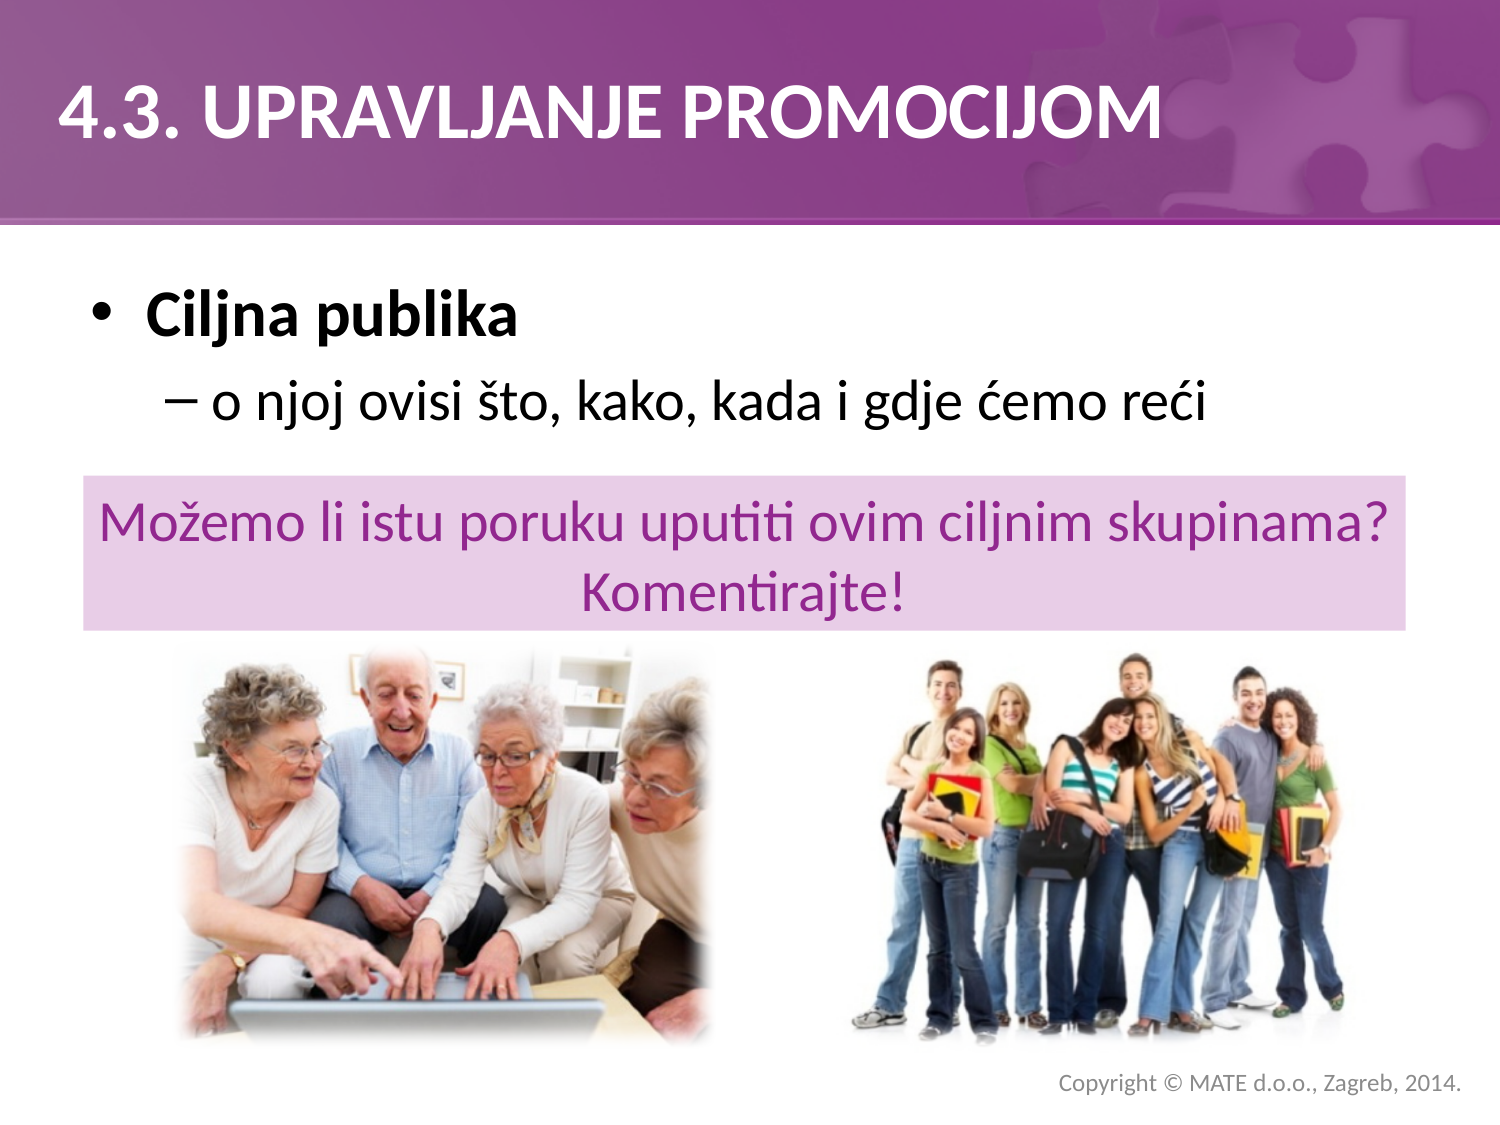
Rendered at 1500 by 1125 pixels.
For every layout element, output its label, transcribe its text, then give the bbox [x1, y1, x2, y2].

picture [170, 640, 717, 1050]
text_box Možemo li istu poruku uputiti ovim ciljnim skupinama? Komentirajte! [83, 475, 1406, 631]
list Ciljna publika o njoj ovisi što, kako, kada i gdje ćemo reći [75, 262, 1425, 480]
footer Copyright © MATE d.o.o., Zagreb, 2014. [702, 1058, 1478, 1104]
title 4.3. UPRAVLJANJE PROMOCIJOM [0, 12, 1225, 200]
picture [826, 631, 1377, 1054]
picture [0, 0, 1500, 225]
